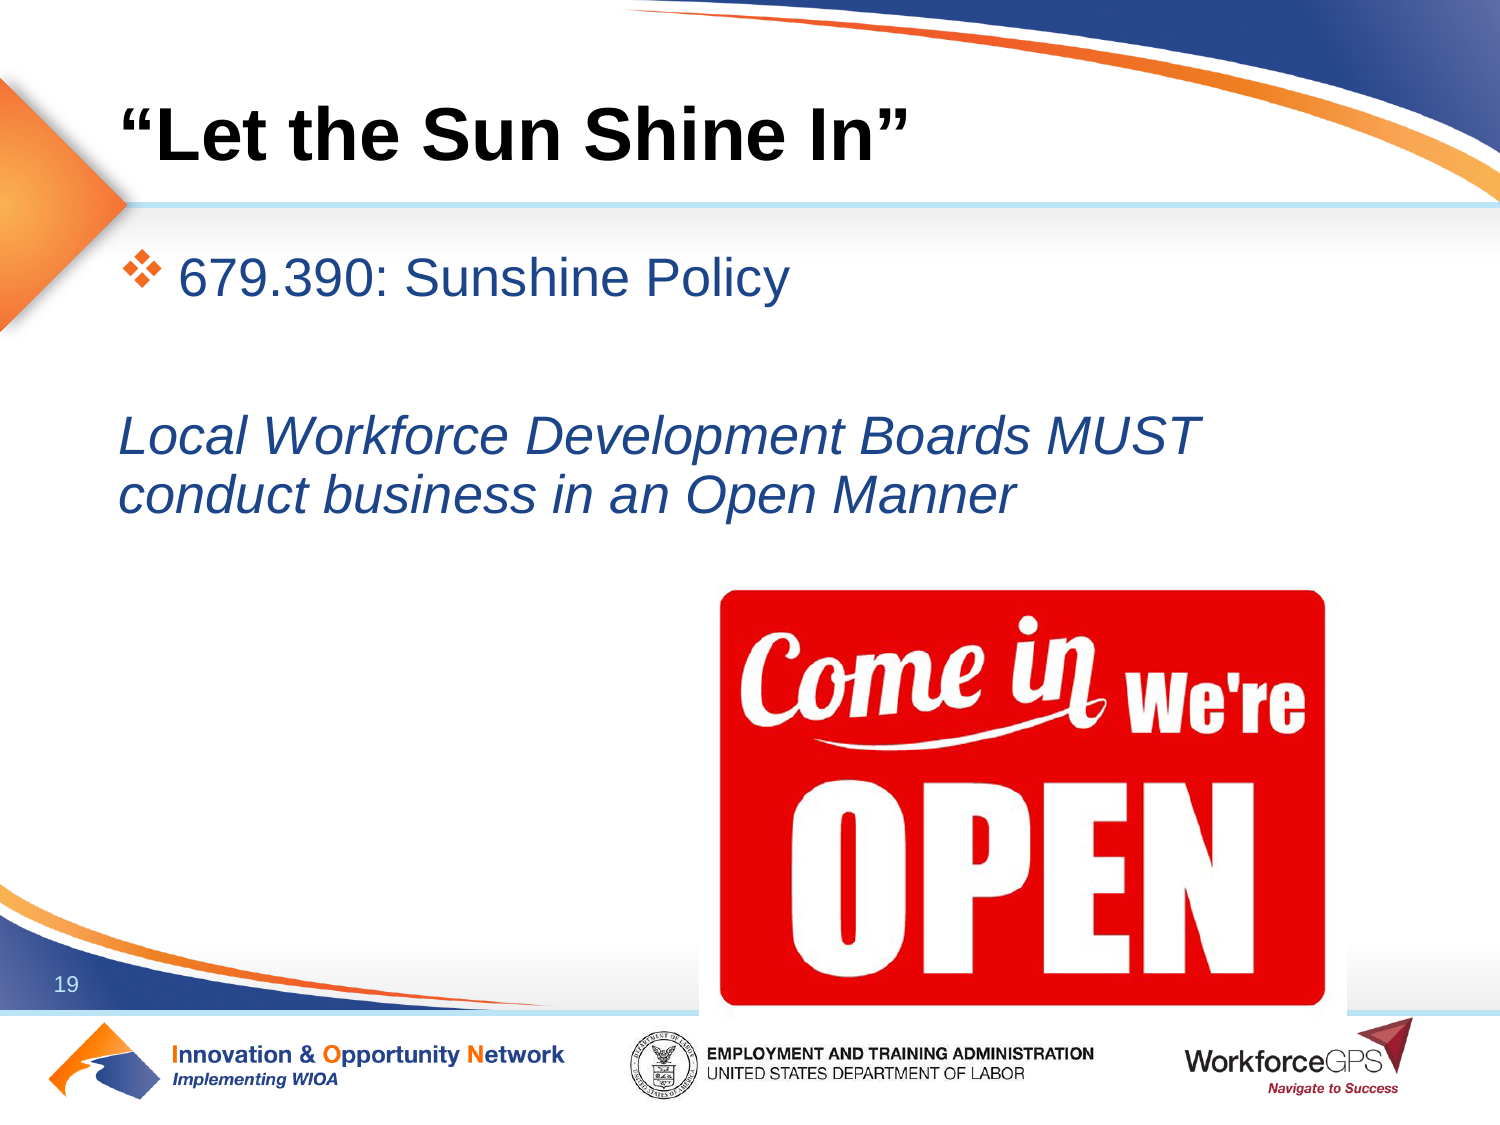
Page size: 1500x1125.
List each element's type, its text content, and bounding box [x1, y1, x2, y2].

picture [589, 0, 1500, 202]
picture [628, 568, 1415, 1101]
picture [0, 882, 573, 1010]
title “Let the Sun Shine In” [103, 38, 1397, 185]
picture [39, 1016, 576, 1107]
list 679.390: Sunshine Policy Local Workforce Development Boards MUST conduct business in an Open Manner [103, 241, 1397, 998]
